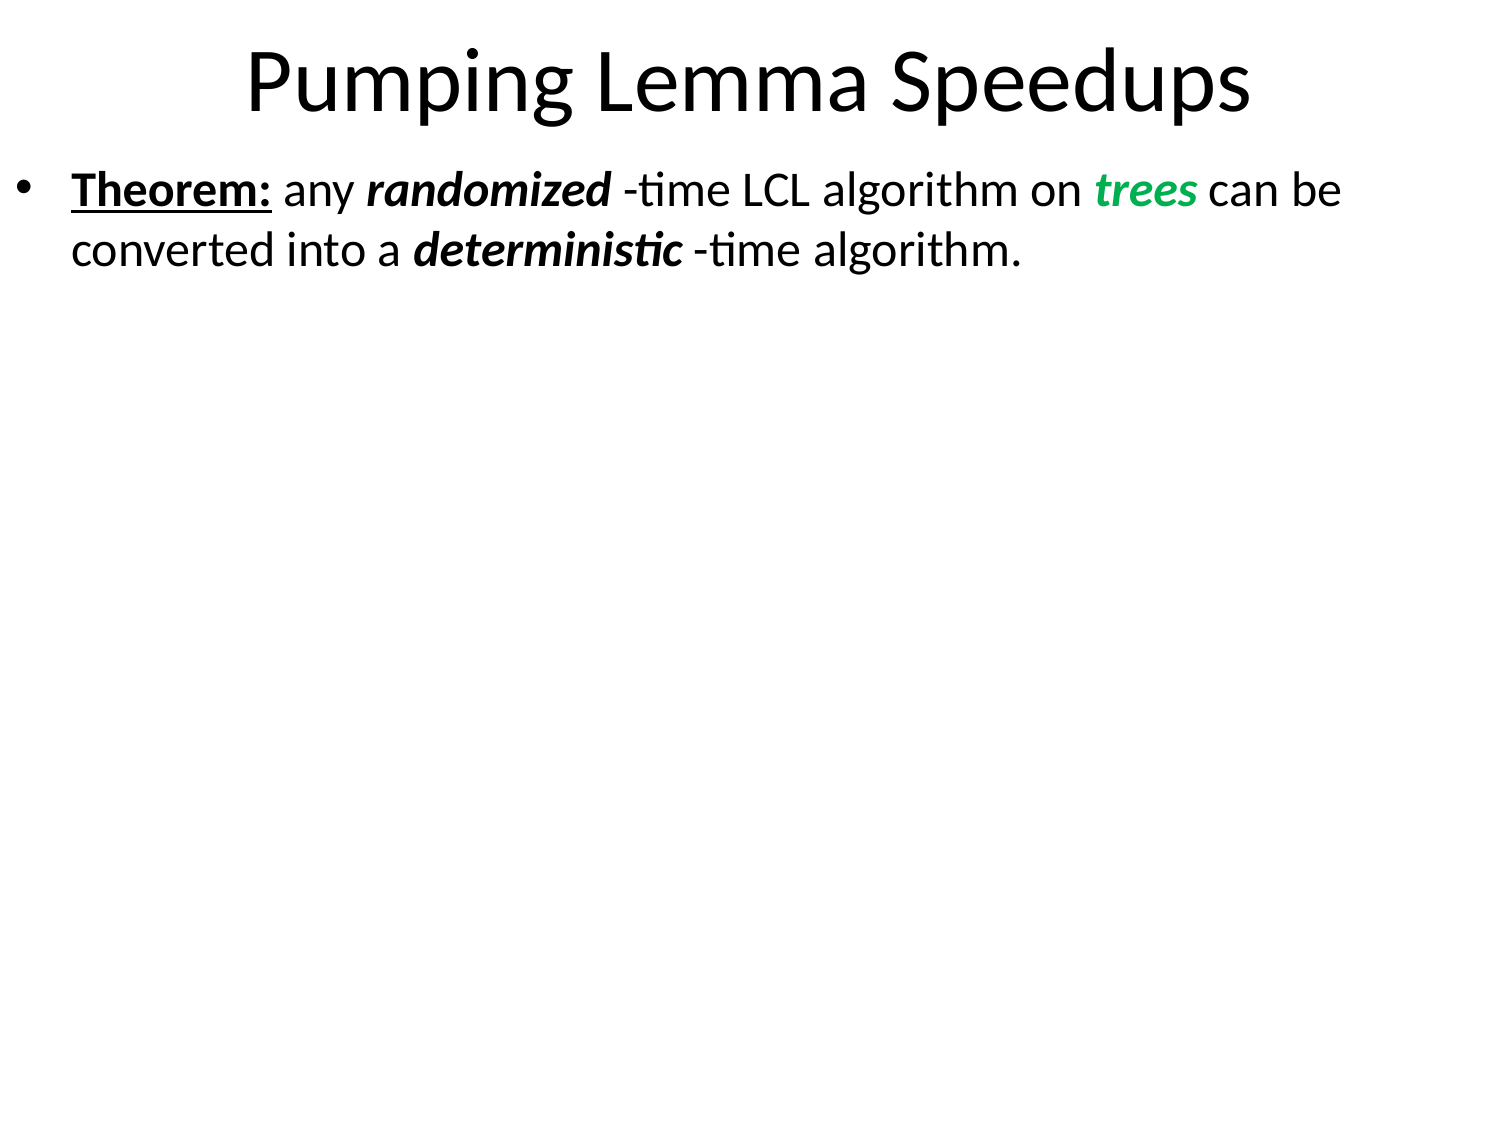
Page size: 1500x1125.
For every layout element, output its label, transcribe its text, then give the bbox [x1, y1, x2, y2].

title Pumping Lemma Speedups [0, 0, 1500, 149]
